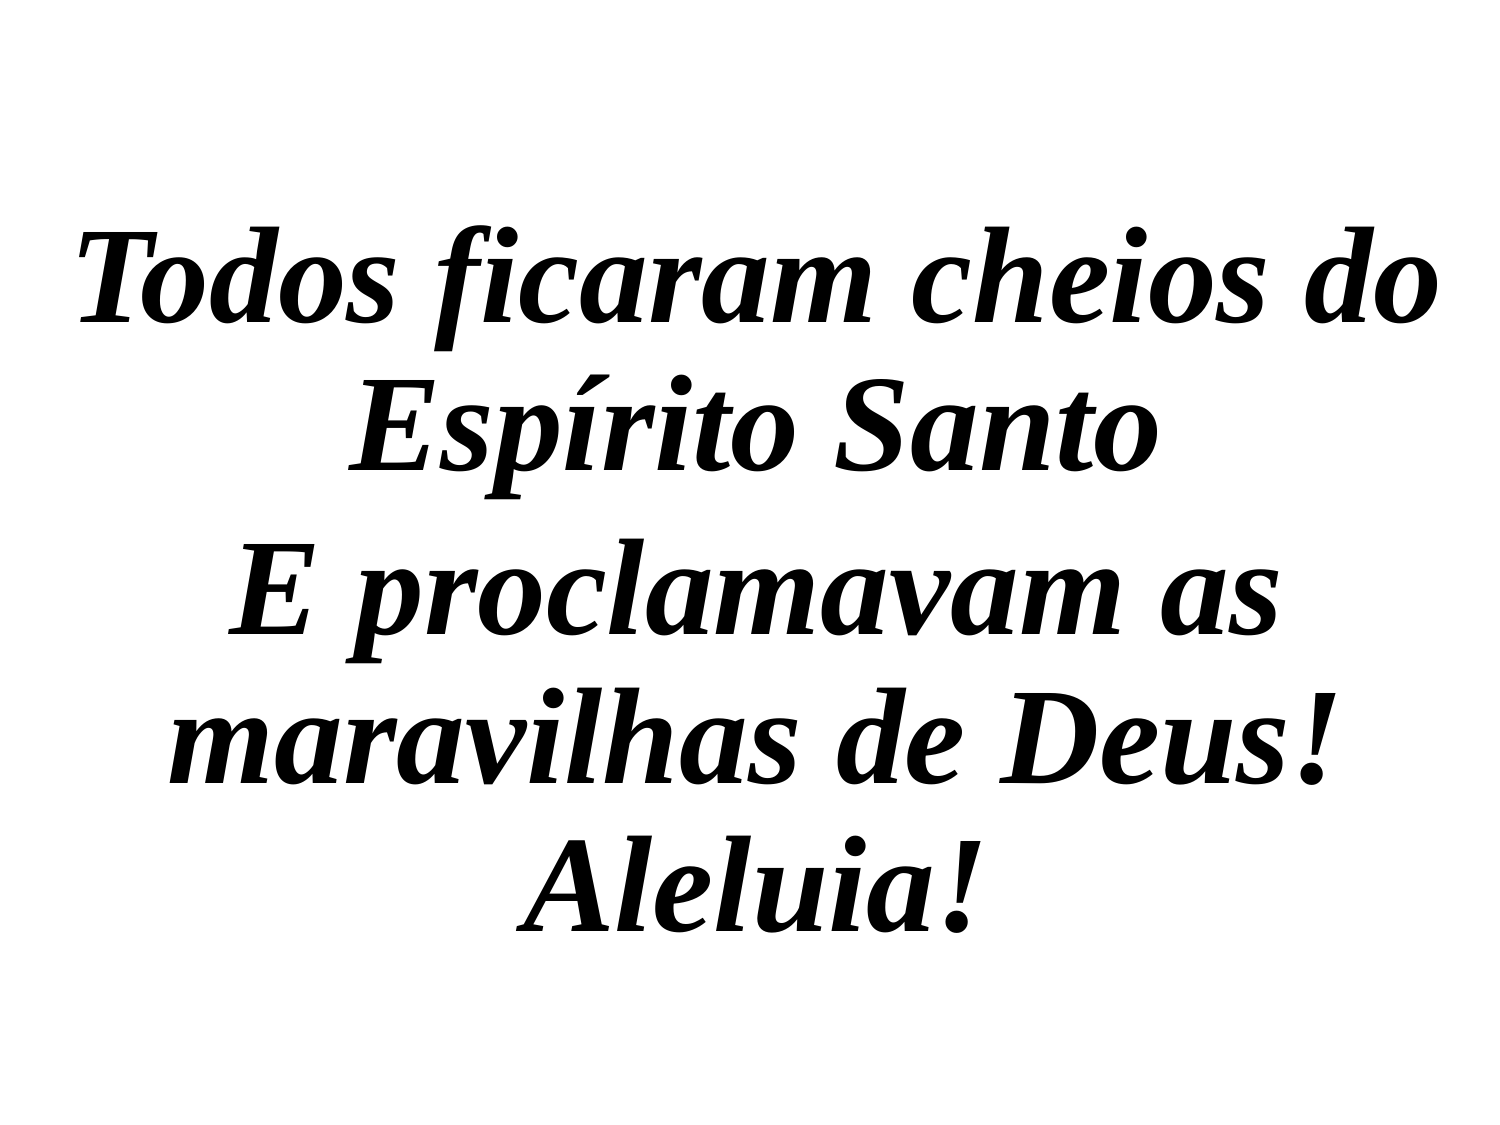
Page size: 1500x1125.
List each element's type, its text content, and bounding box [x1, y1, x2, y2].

list Todos ficaram cheios do Espírito Santo E proclamavam as maravilhas de Deus! Aleluia! [38, 59, 1475, 1106]
